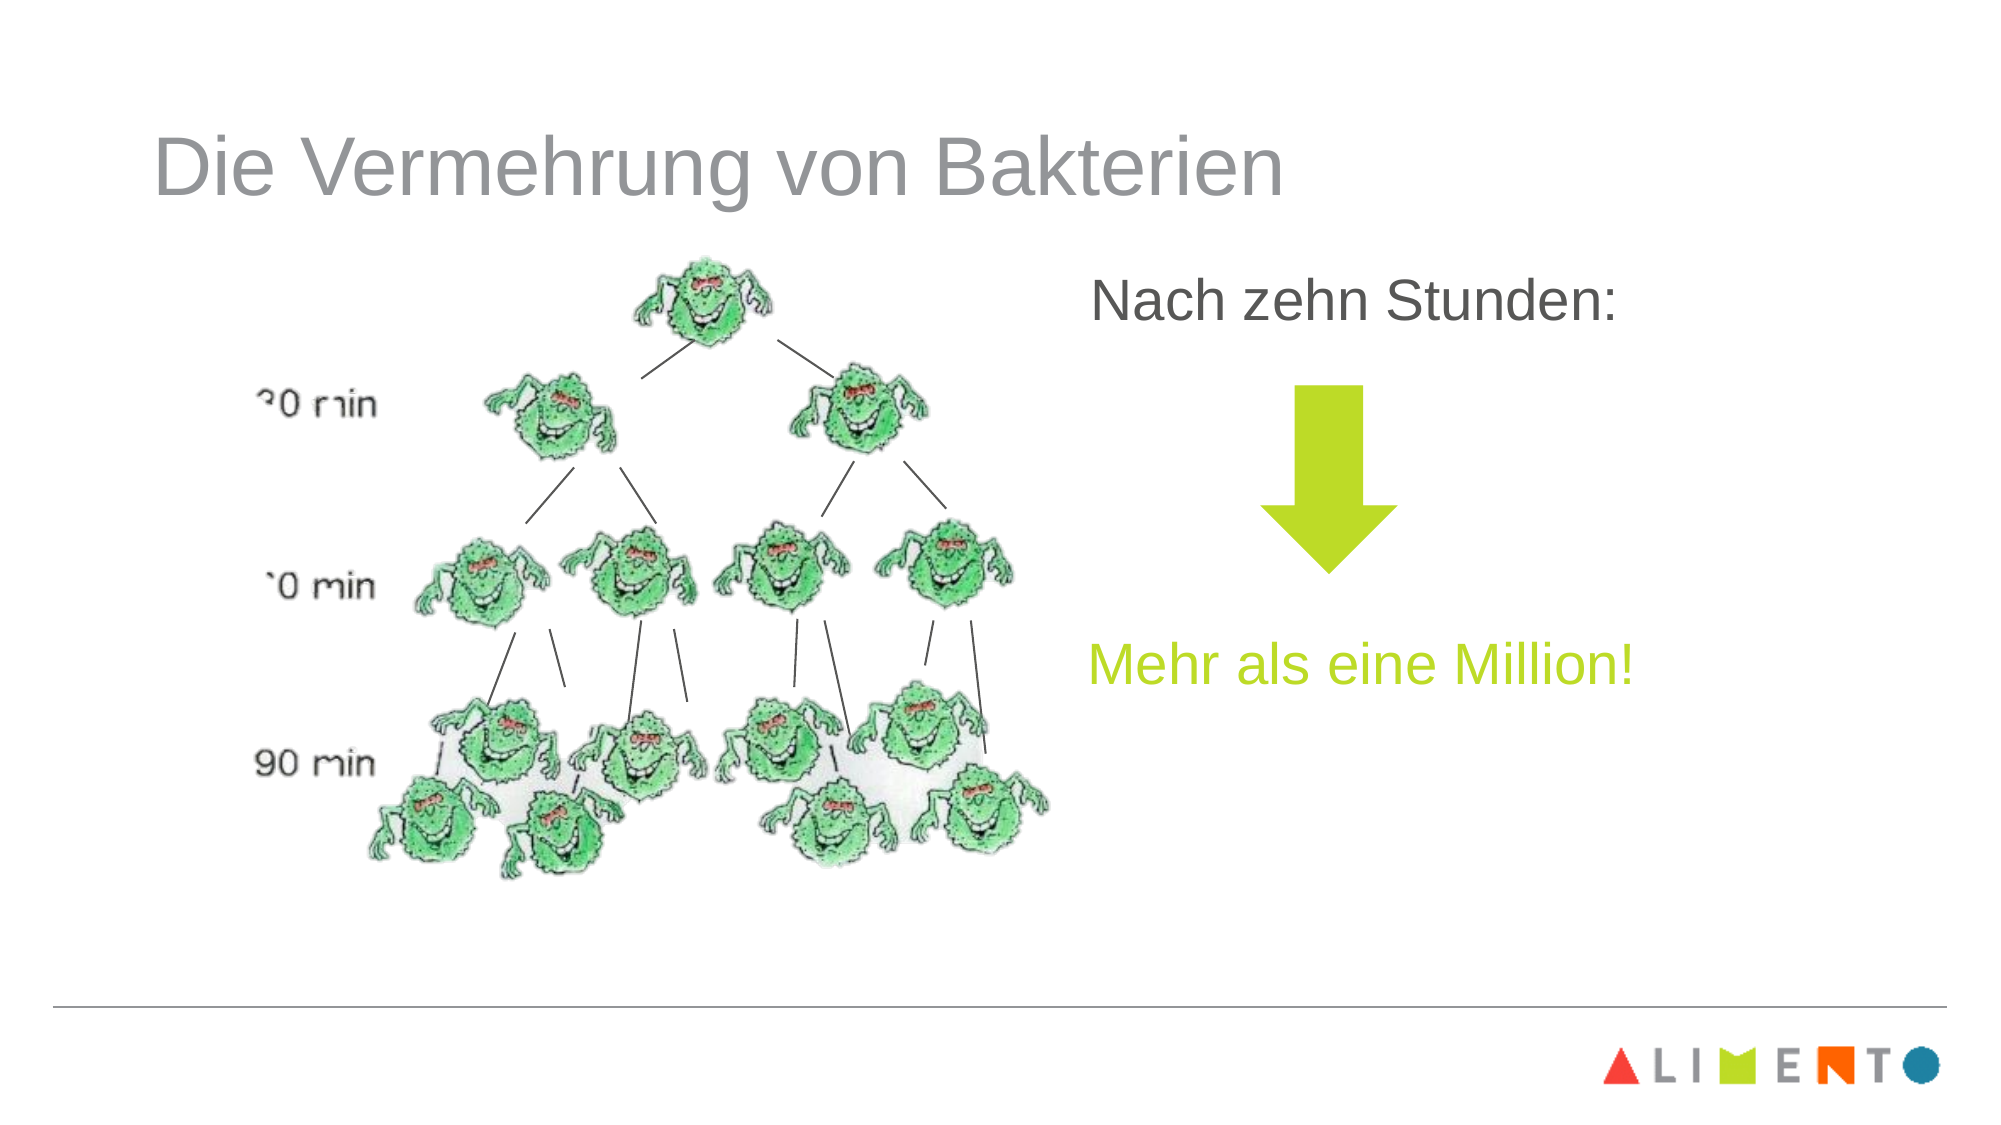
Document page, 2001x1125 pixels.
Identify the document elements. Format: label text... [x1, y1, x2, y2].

text_box Mehr als eine Million! [1073, 618, 1708, 704]
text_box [777, 339, 834, 378]
text_box [1260, 385, 1398, 575]
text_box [794, 618, 798, 688]
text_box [903, 461, 947, 509]
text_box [673, 629, 688, 702]
text_box Nach zehn Stunden: [1075, 254, 1652, 339]
title Die Vermehrung von Bakterien [137, 59, 1863, 278]
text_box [619, 467, 657, 524]
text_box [525, 467, 575, 524]
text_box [924, 620, 934, 666]
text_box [641, 339, 695, 379]
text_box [549, 629, 565, 688]
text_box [821, 461, 855, 517]
picture [1565, 1006, 1983, 1125]
picture [224, 234, 1073, 919]
